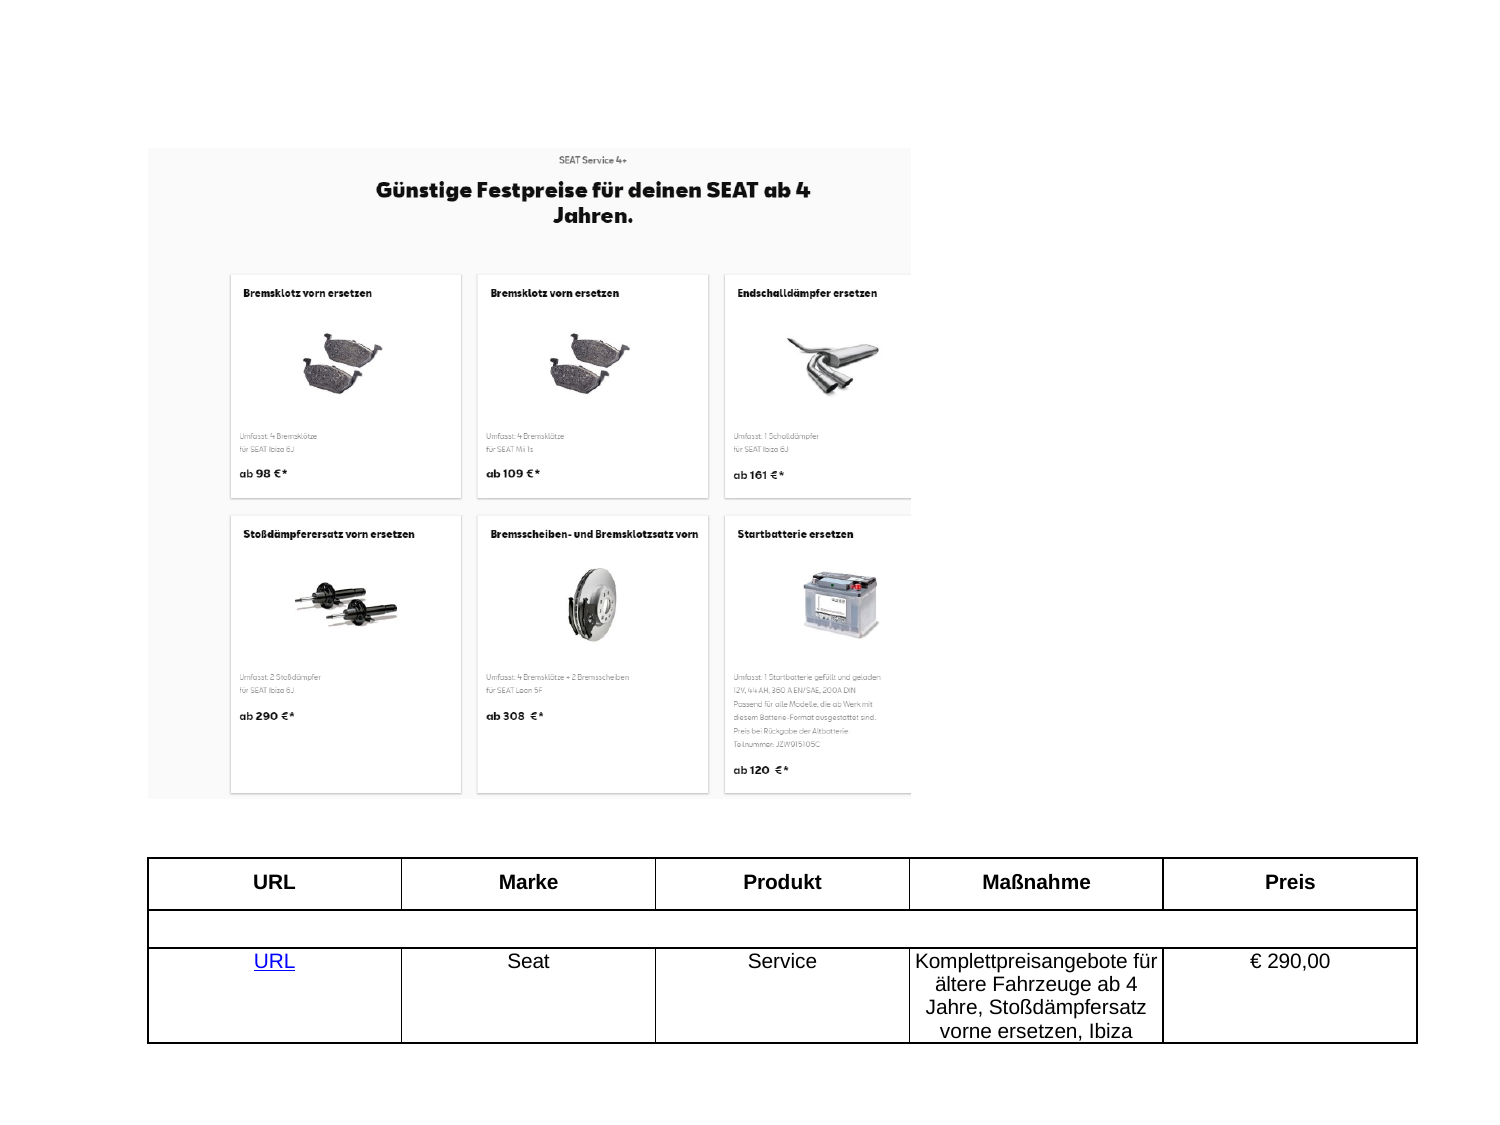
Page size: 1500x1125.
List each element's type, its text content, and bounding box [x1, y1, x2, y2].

picture [148, 148, 911, 800]
table_cell Seat [402, 949, 655, 1042]
table_cell URL [149, 949, 401, 1042]
table_header Preis [1164, 859, 1416, 909]
table_cell € 290,00 [1164, 949, 1416, 1042]
table_cell Komplettpreisangebote für ältere Fahrzeuge ab 4 Jahre, Stoßdämpfersatz vorne ersetzen, Ibiza [910, 949, 1162, 1042]
table_cell Service [656, 949, 909, 1042]
table_header Marke [402, 859, 655, 909]
table_cell [149, 911, 1416, 947]
table_header Maßnahme [910, 859, 1162, 909]
table_header Produkt [656, 859, 909, 909]
table_header URL [149, 859, 401, 909]
